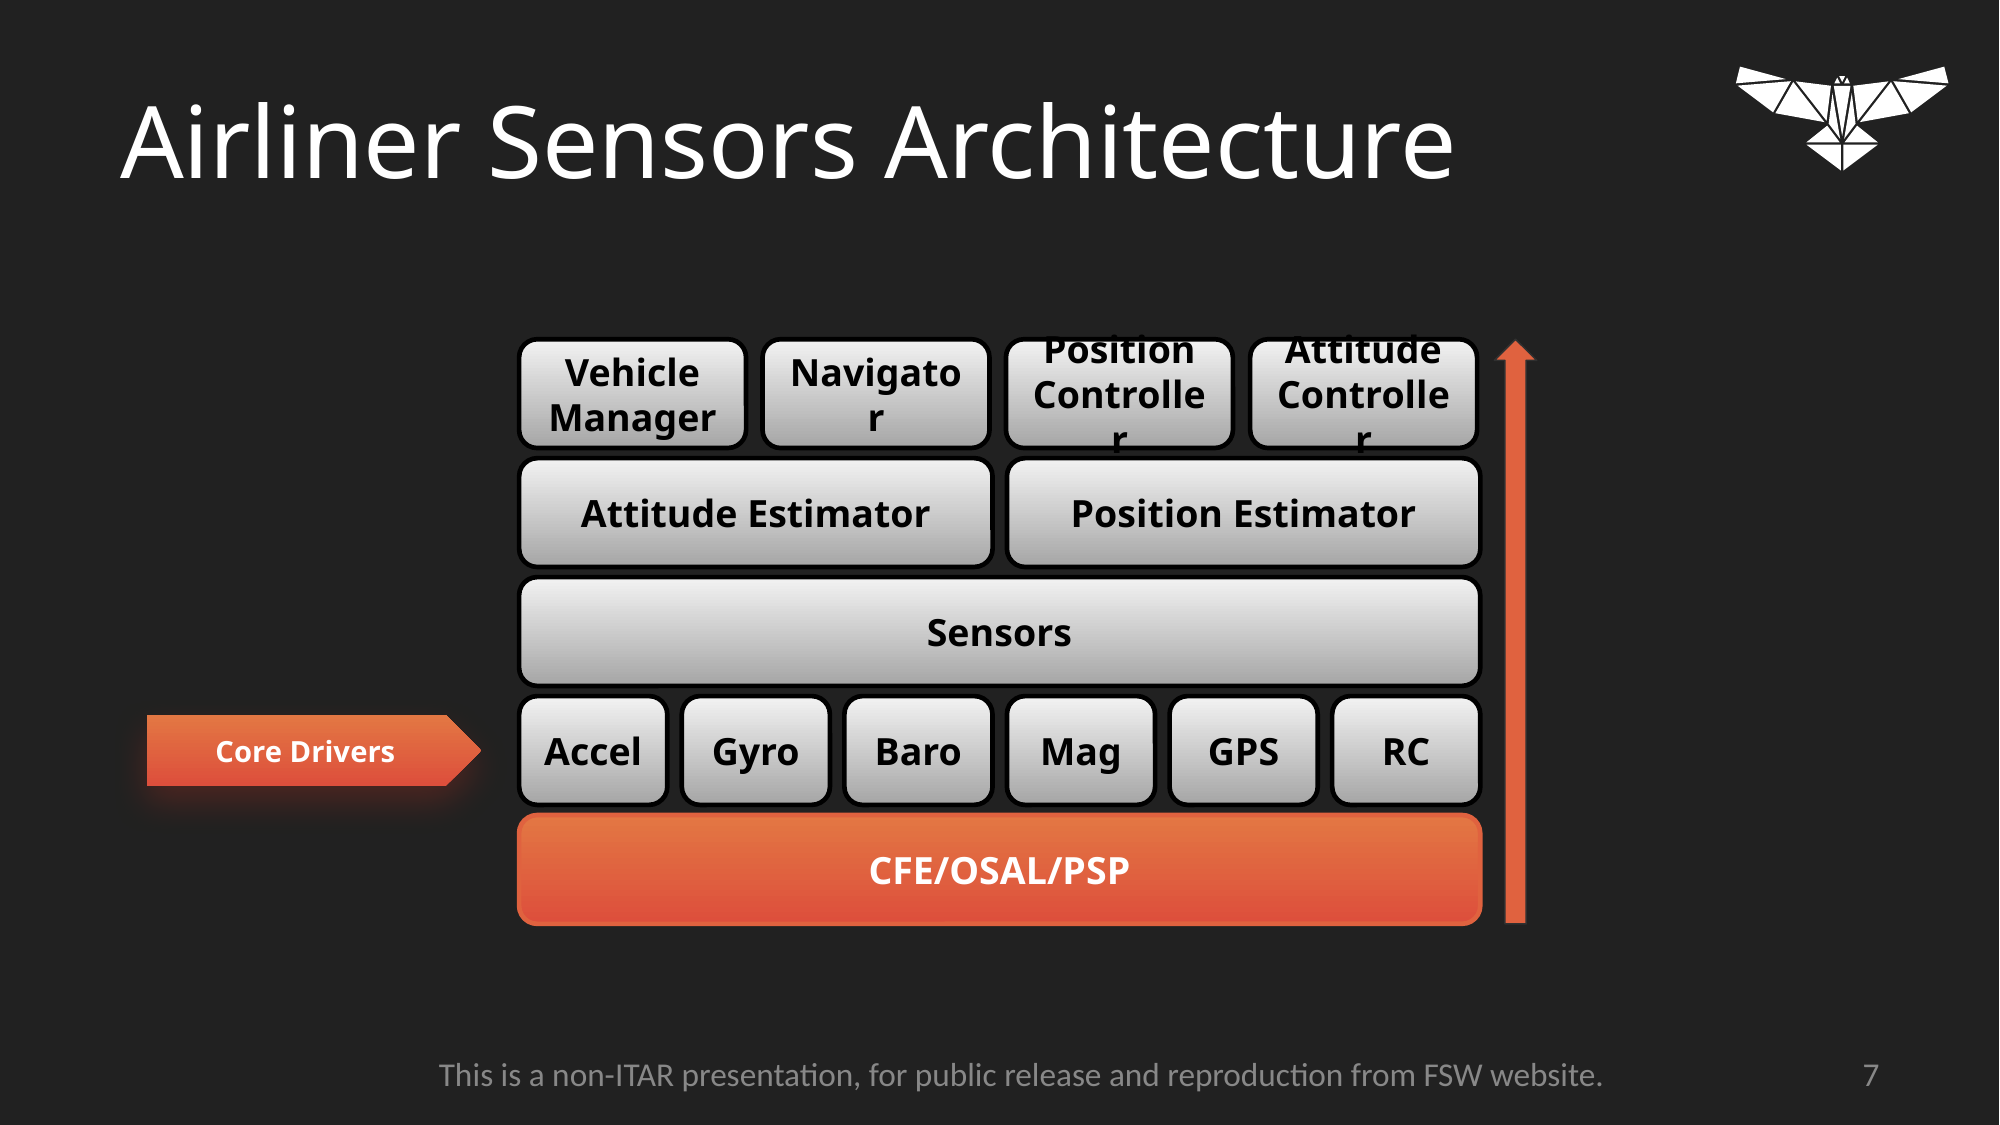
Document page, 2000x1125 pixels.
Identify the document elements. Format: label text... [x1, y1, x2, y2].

title Airliner Sensors Architecture [99, 45, 1900, 233]
text_box Attitude Estimator [519, 458, 993, 567]
text_box Position Controller [1005, 339, 1233, 449]
text_box Navigator [762, 339, 990, 449]
slide_number ‹#› [1432, 1042, 1900, 1103]
text_box [1494, 339, 1537, 924]
text_box CFE/OSAL/PSP [519, 815, 1481, 924]
text_box Attitude Controller [1250, 339, 1478, 449]
text_box Accel [519, 696, 668, 805]
text_box Mag [1006, 696, 1156, 805]
text_box Vehicle Manager [519, 339, 747, 449]
text_box RC [1332, 696, 1481, 805]
text_box Core Drivers [147, 714, 482, 786]
text_box GPS [1169, 696, 1318, 805]
text_box Position Estimator [1006, 458, 1481, 567]
text_box Baro [844, 696, 993, 805]
text_box Sensors [519, 577, 1481, 686]
text_box Gyro [681, 696, 830, 805]
